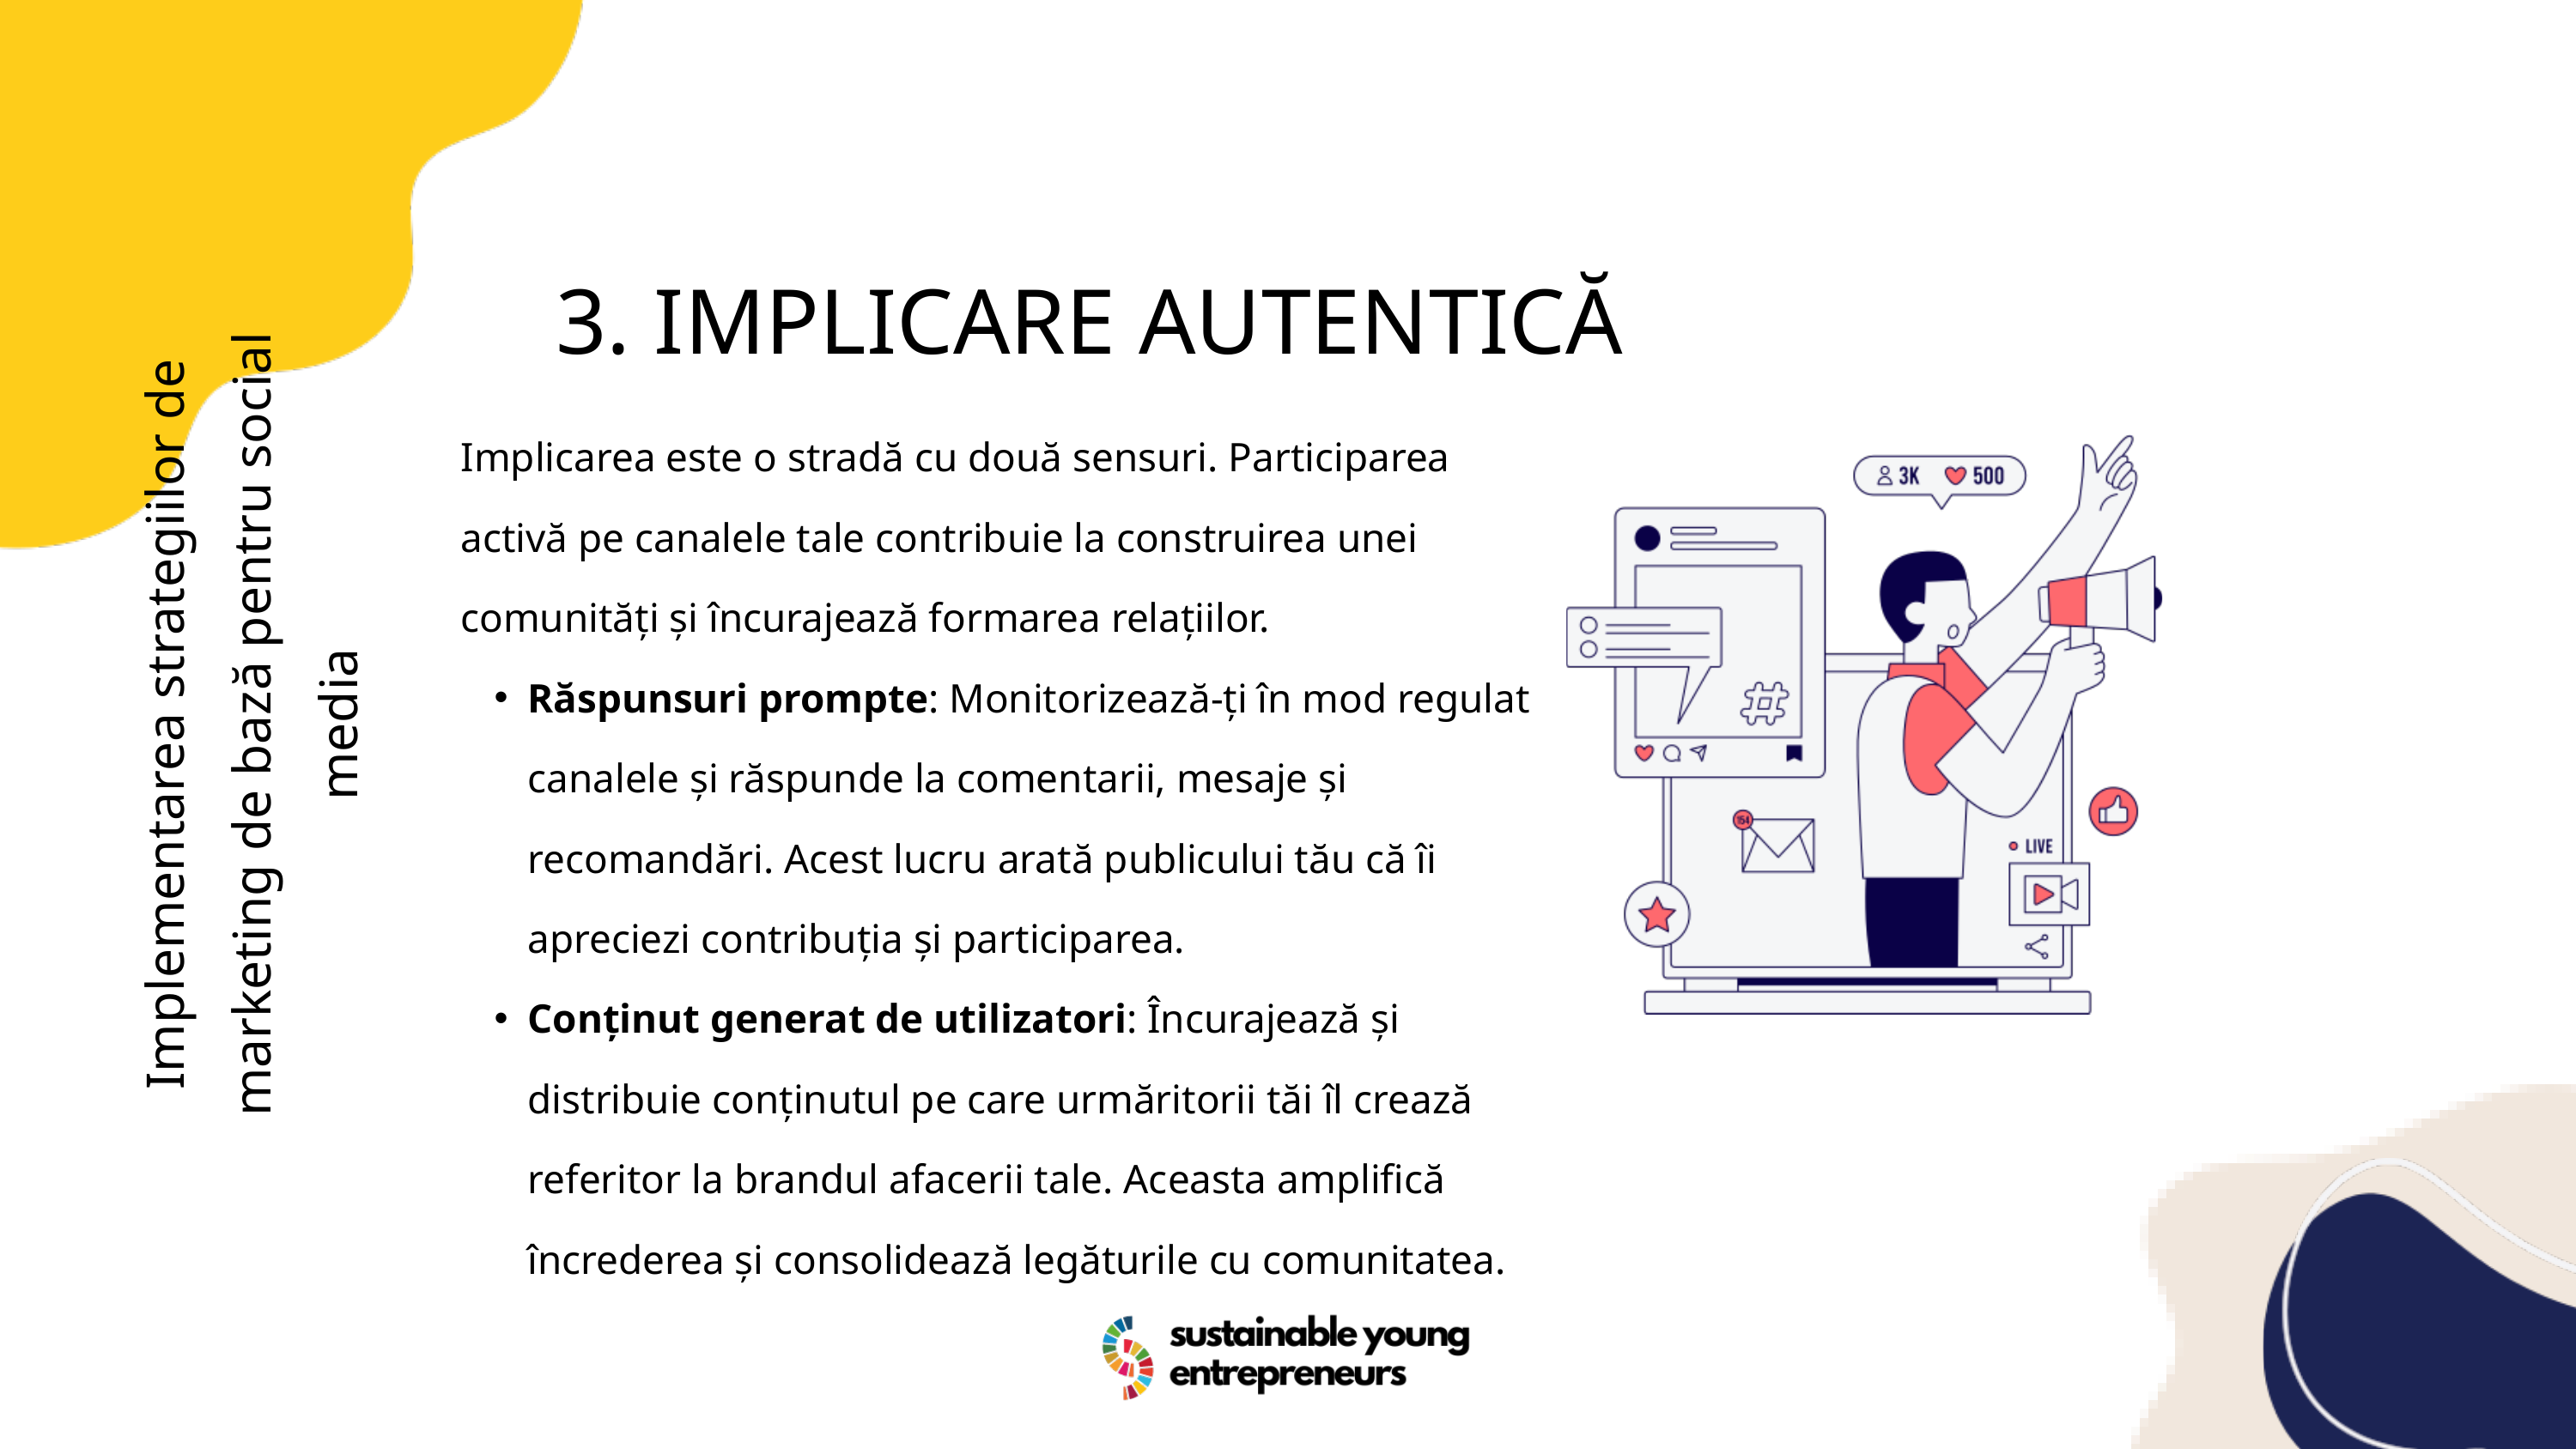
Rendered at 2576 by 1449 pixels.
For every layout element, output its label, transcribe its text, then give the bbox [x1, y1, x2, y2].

text_box [0, 0, 585, 555]
text_box 3. IMPLICARE AUTENTICĂ [556, 221, 2020, 373]
text_box [1086, 1303, 1490, 1416]
text_box [1566, 434, 2163, 1015]
text_box [2263, 1158, 2576, 1449]
text_box Implicarea este o stradă cu două sensuri. Participarea activă pe canalele tale contribuie la construirea unei comunități și încurajează formarea relațiilor. Răspunsuri prompte: Monitorizează-ți în mod regulat canalele și răspunde la comentarii, mesaje și recomandări. Acest lucru arată publicului tău că îi apreciezi contribuția și participarea. Conținut generat de utilizatori: Încurajează și distribuie conținutul pe care urmăritorii tăi îl crează referitor la brandul afacerii tale. Aceasta amplifică încrederea și consolidează legăturile cu comunitatea. [460, 399, 1543, 1282]
text_box [2114, 1084, 2576, 1449]
text_box Implementarea strategiilor de marketing de bază pentru social media [106, 264, 368, 1184]
